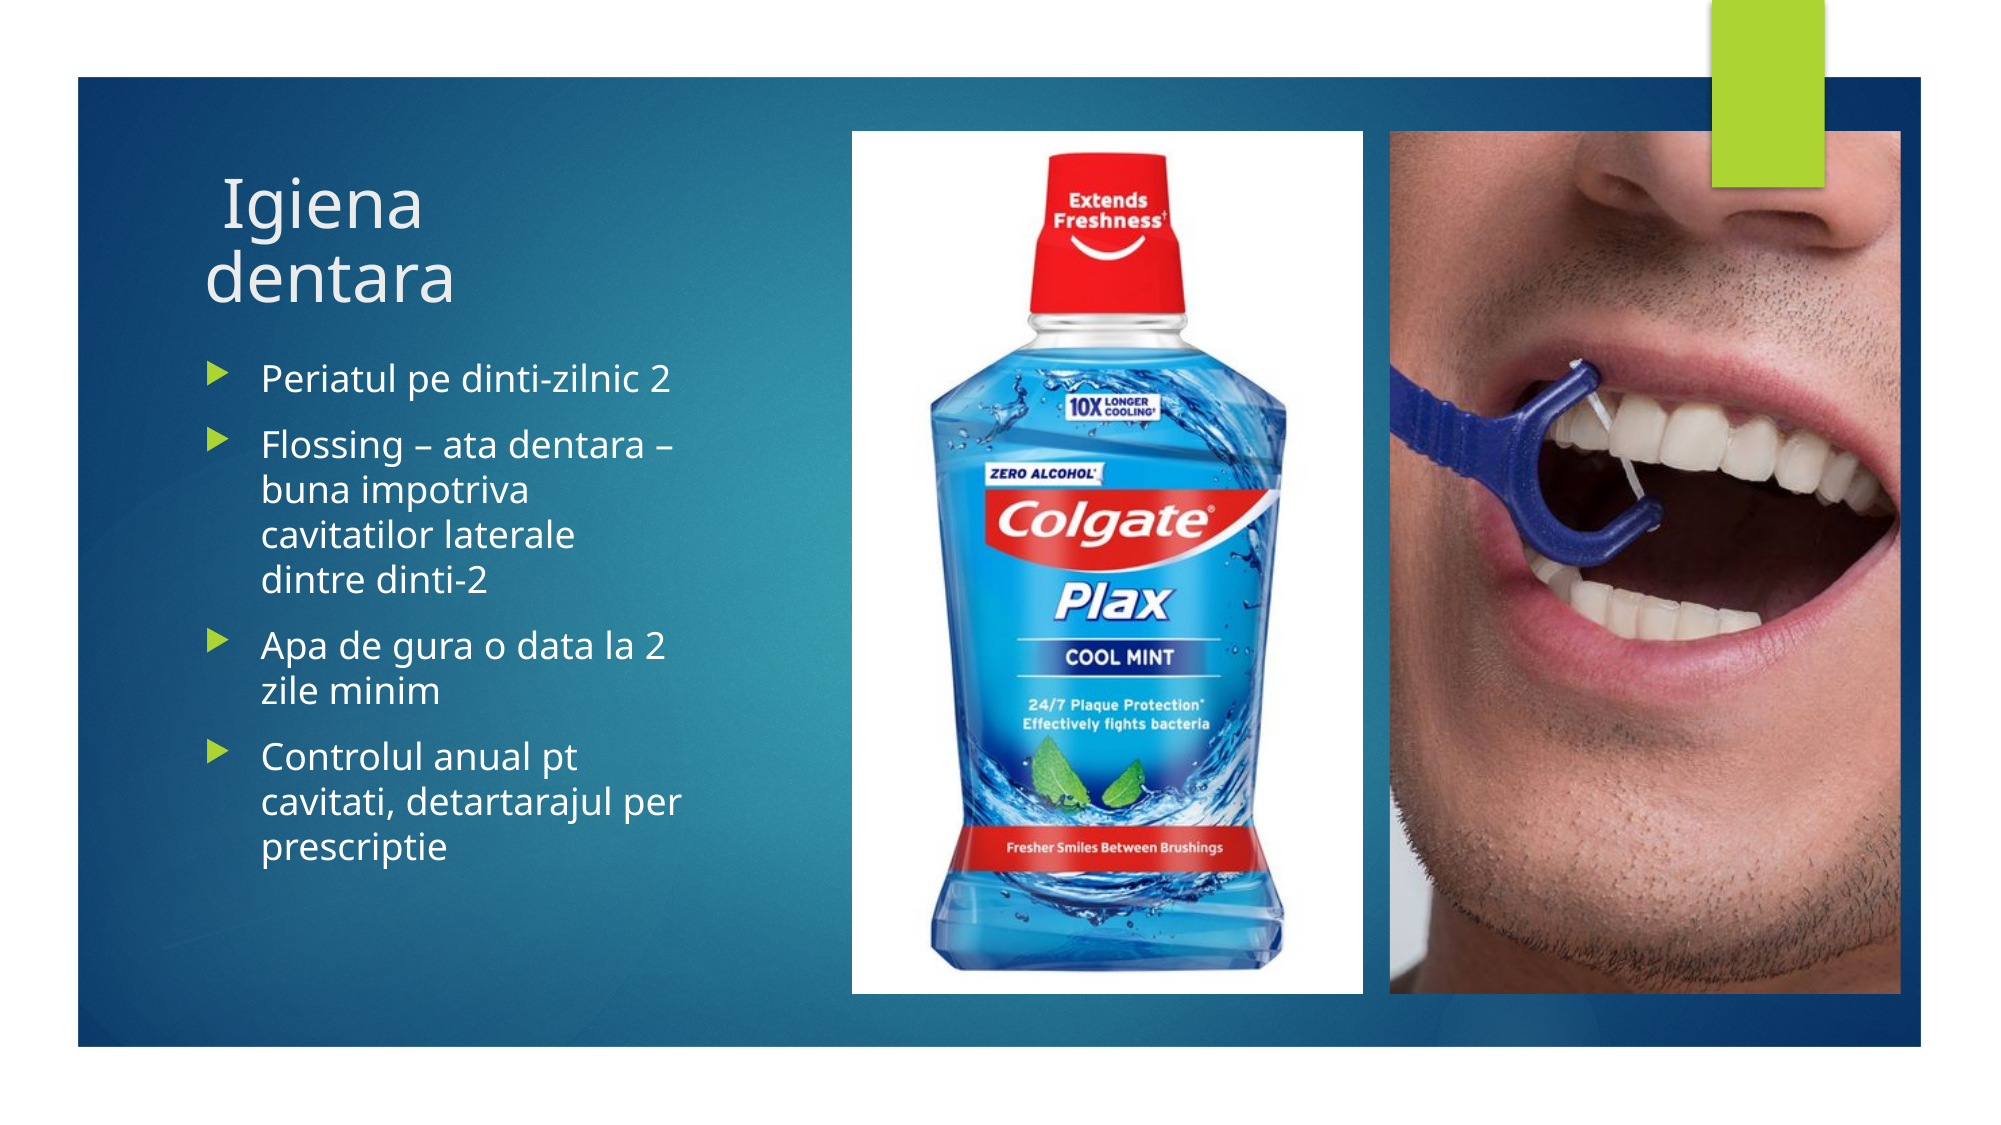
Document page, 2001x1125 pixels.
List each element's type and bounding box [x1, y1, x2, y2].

text_box [0, 0, 2000, 1125]
picture [1389, 131, 1901, 994]
picture [851, 131, 1364, 994]
